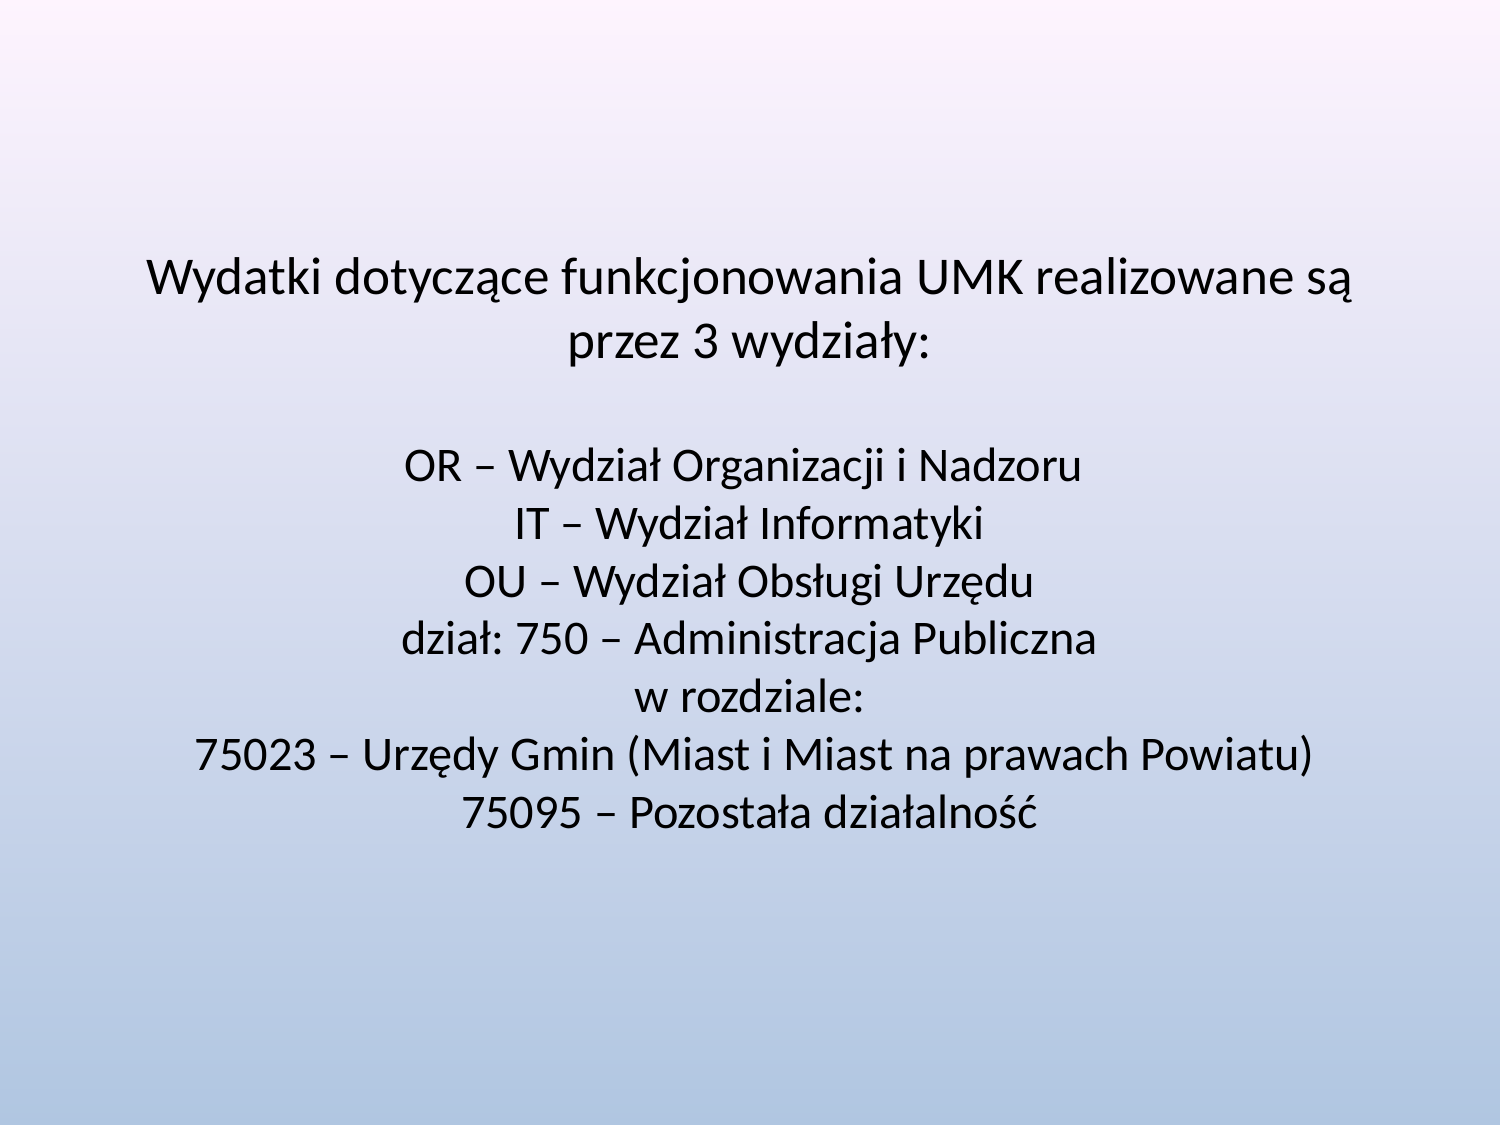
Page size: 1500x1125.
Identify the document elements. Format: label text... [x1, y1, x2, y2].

title Wydatki dotyczące funkcjonowania UMK realizowane są przez 3 wydziały: OR – Wydział Organizacji i Nadzoru IT – Wydział Informatyki OU – Wydział Obsługi Urzędu dział: 750 – Administracja Publiczna w rozdziale: 75023 – Urzędy Gmin (Miast i Miast na prawach Powiatu) 75095 – Pozostała działalność [75, 231, 1425, 976]
